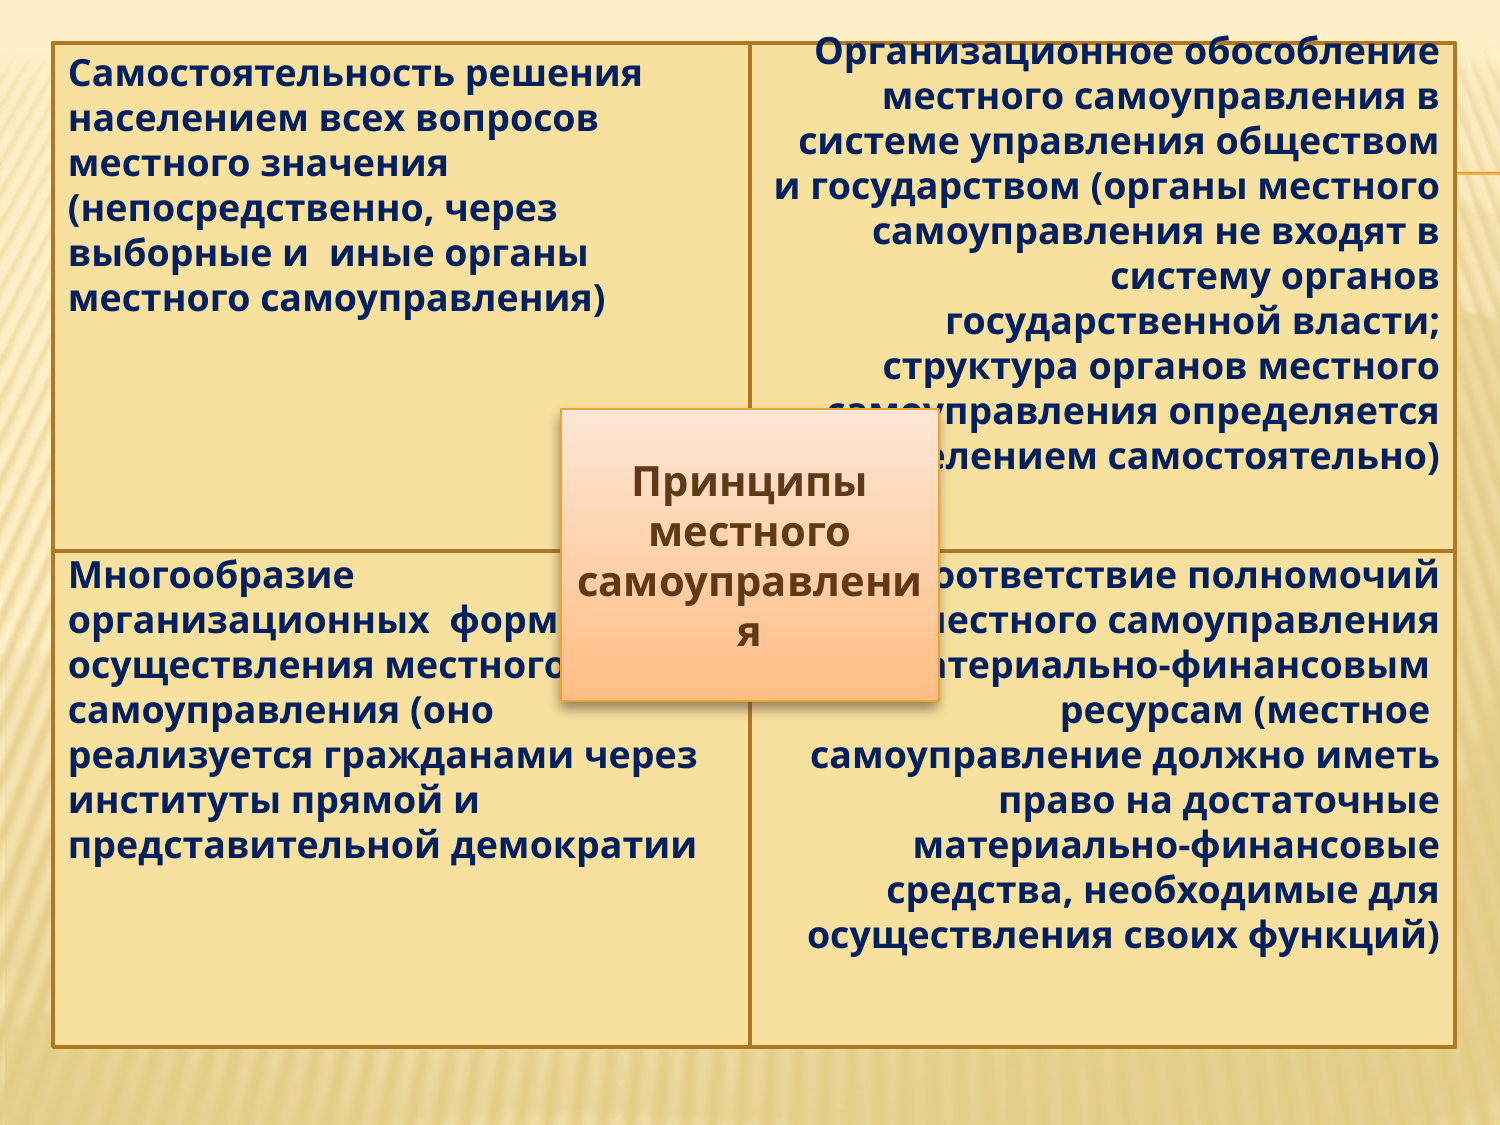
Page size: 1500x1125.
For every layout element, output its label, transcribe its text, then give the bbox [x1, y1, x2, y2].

text_box Принципы местного самоуправления [560, 408, 940, 702]
text_box Самостоятельность решения населением всех вопросов местного значения (непосредственно, через выборные и иные органы местного самоуправления) [51, 41, 748, 549]
text_box Соответствие полномочий местного самоуправления материально-финансовым ресурсам (местное самоуправление должно иметь право на достаточные материально-финансовые средства, необходимые для осуществления своих функций) [748, 549, 1457, 1049]
text_box Многообразие организационных форм осуществления местного самоуправления (оно реализуется гражданами через институты прямой и представительной демократии [51, 549, 748, 1049]
text_box Организационное обособление местного самоуправления в системе управления обществом и государством (органы местного самоуправления не входят в систему органов государственной власти; структура органов местного самоуправления определяется населением самостоятельно) [748, 41, 1457, 549]
